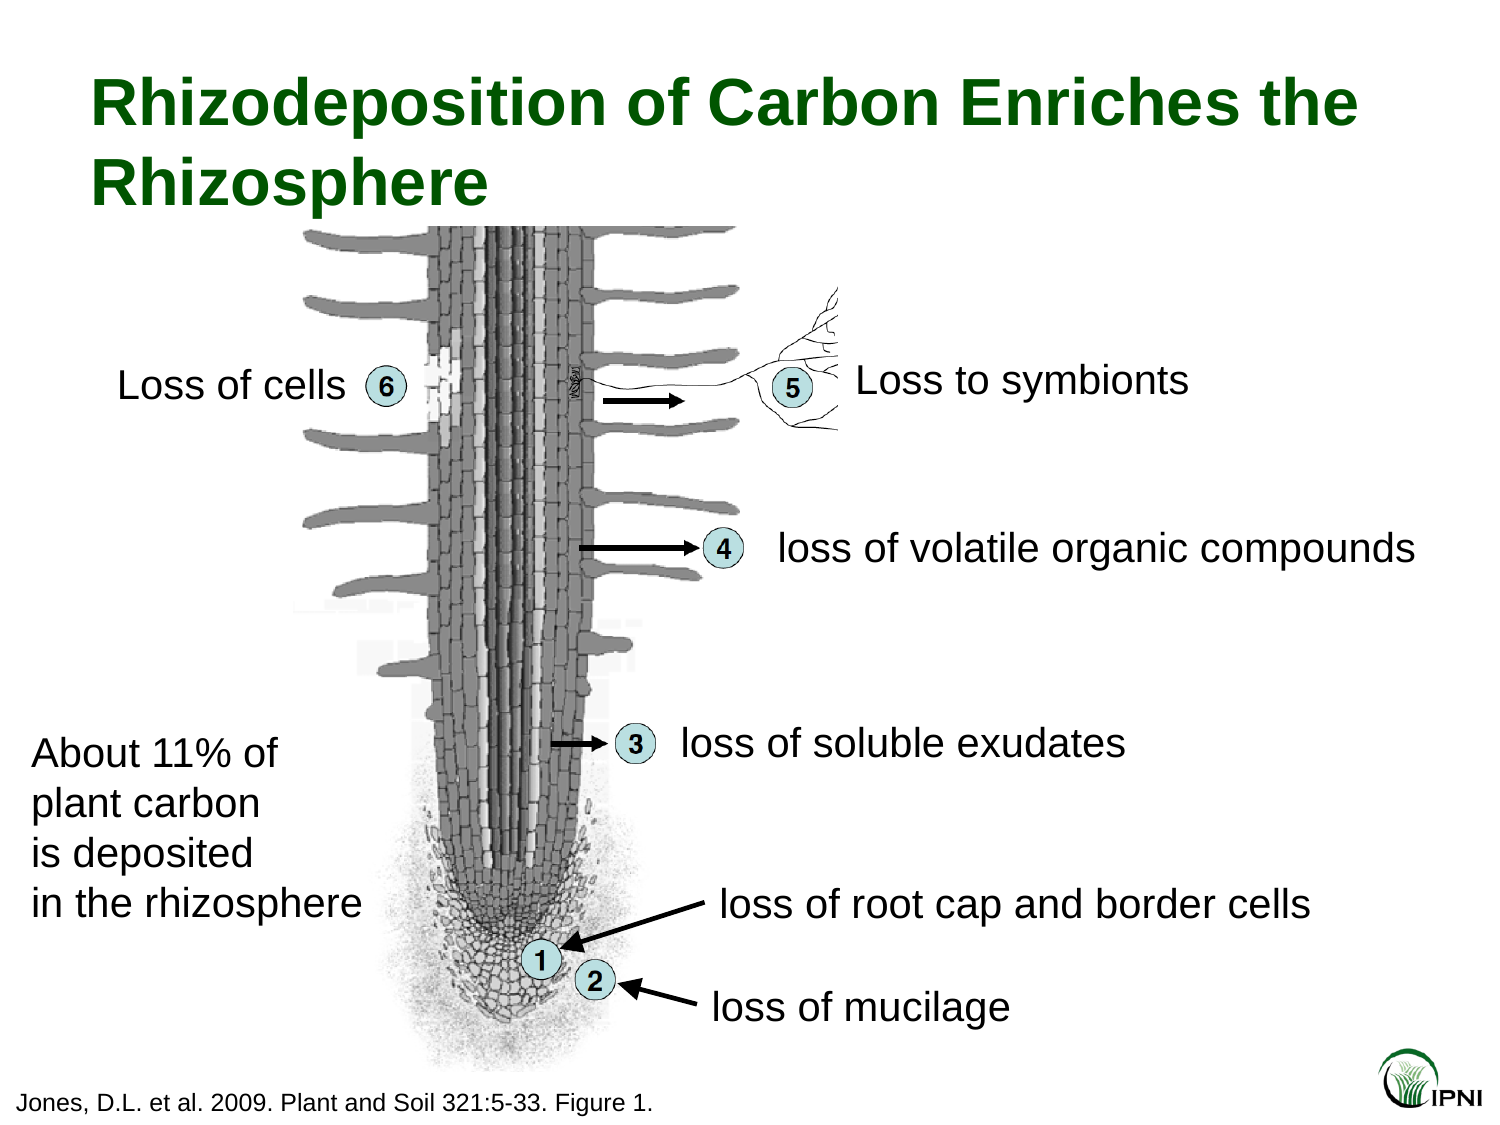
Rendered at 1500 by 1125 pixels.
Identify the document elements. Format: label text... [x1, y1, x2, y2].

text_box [559, 869, 1336, 949]
text_box loss of volatile organic compounds [842, 513, 1432, 579]
text_box Loss of cells [102, 350, 276, 416]
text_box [617, 983, 696, 1005]
title Rhizodeposition of Carbon Enriches the Rhizosphere [74, 44, 1426, 233]
text_box Jones, D.L. et al. 2009. Plant and Soil 321:5-33. Figure 1. [1, 1079, 671, 1125]
text_box loss of mucilage [842, 971, 1027, 1037]
text_box Loss to symbionts [842, 345, 1205, 410]
picture [281, 226, 838, 1090]
picture [1378, 1048, 1482, 1108]
text_box About 11% of plant carbon is deposited in the rhizosphere [16, 718, 276, 934]
text_box loss of soluble exudates [842, 708, 1142, 773]
